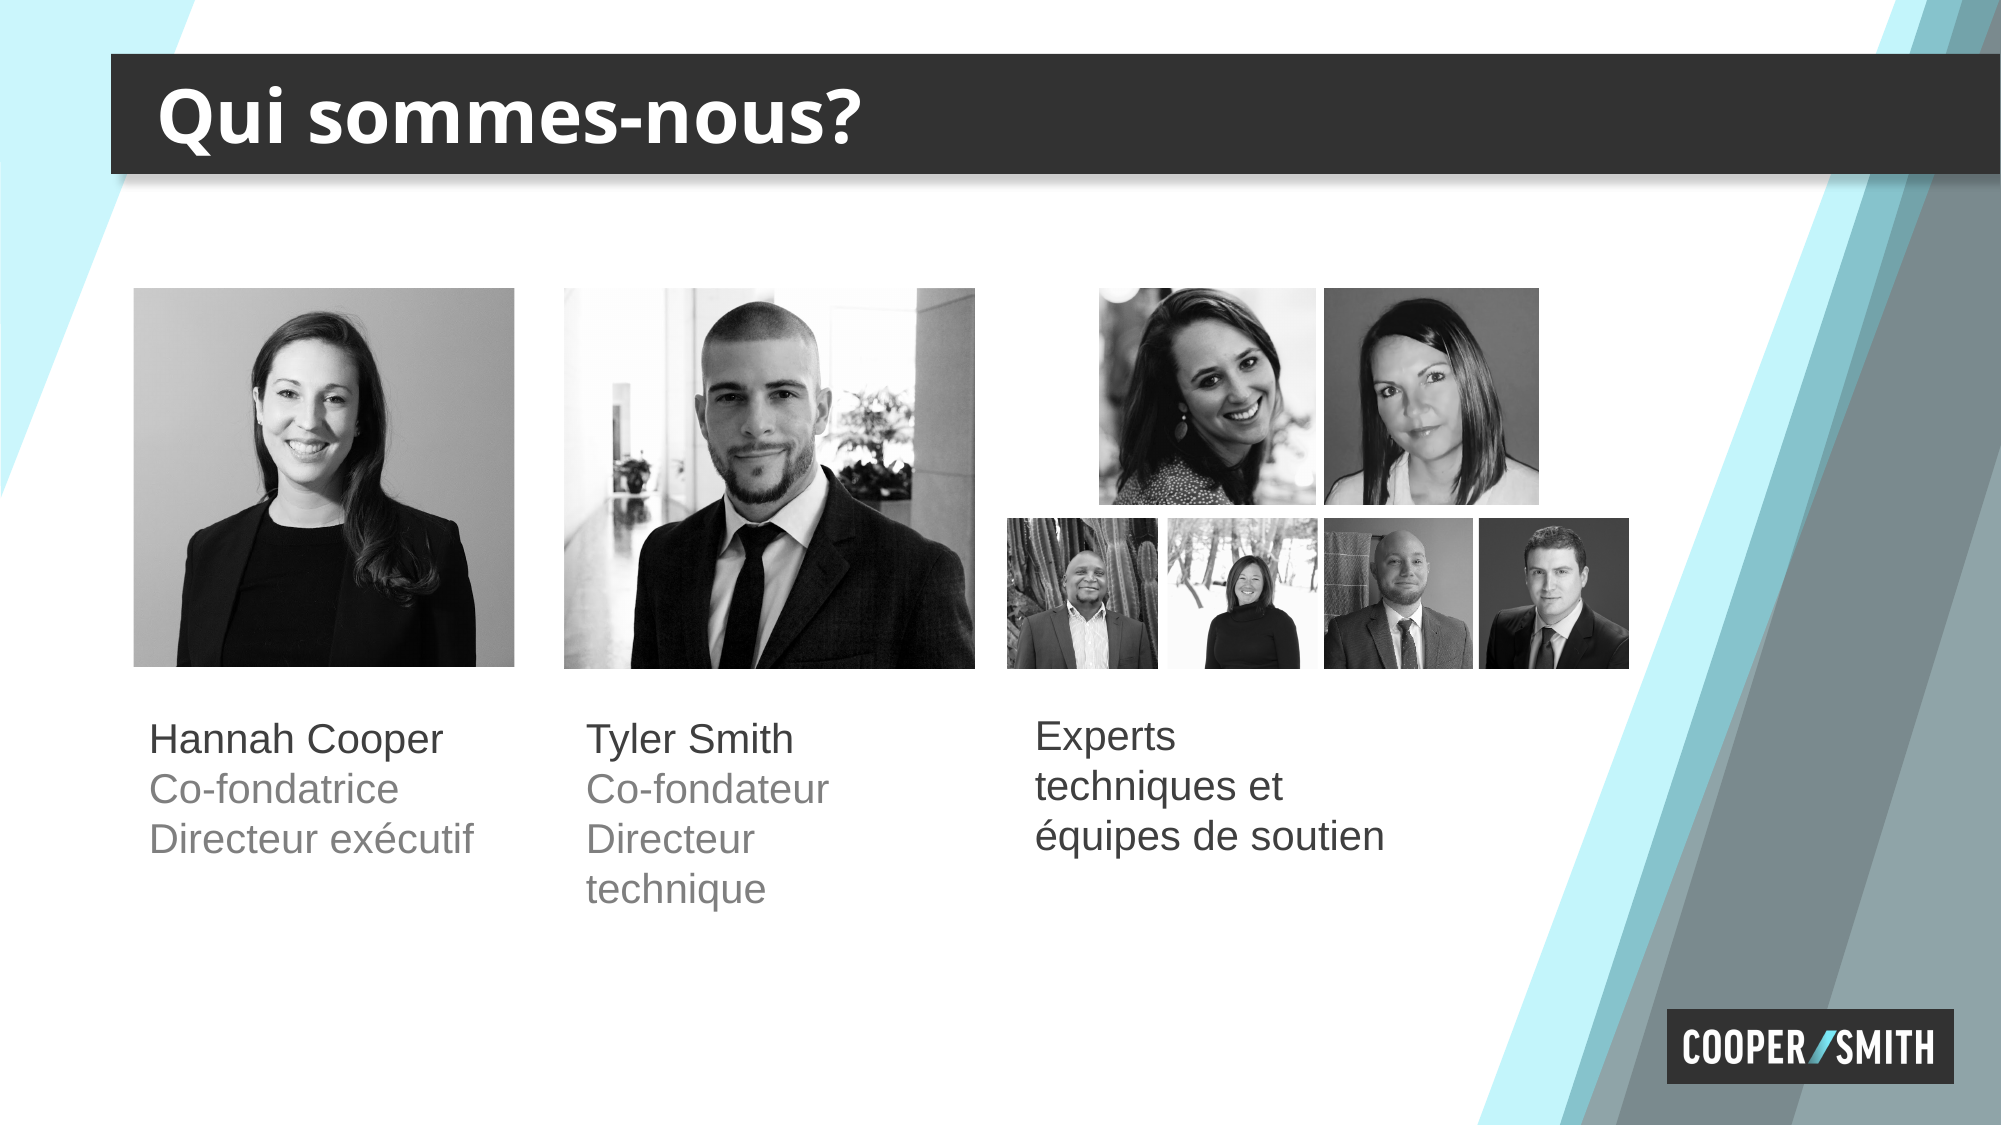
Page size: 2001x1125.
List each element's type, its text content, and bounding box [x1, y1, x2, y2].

title Qui sommes-nous? [111, 53, 2000, 174]
picture [1098, 287, 1317, 505]
text_box Hannah Cooper Co-fondatrice Directeur exécutif [133, 704, 515, 870]
text_box Tyler Smith Co-fondateur Directeur technique [570, 704, 952, 920]
picture [133, 287, 515, 670]
text_box Experts techniques et équipes de soutien [1019, 701, 1401, 867]
picture [1007, 518, 1159, 670]
picture [1667, 1009, 1954, 1084]
picture [564, 287, 975, 670]
picture [1323, 518, 1475, 670]
picture [1478, 518, 1630, 670]
picture [1167, 518, 1318, 670]
picture [1323, 287, 1541, 505]
